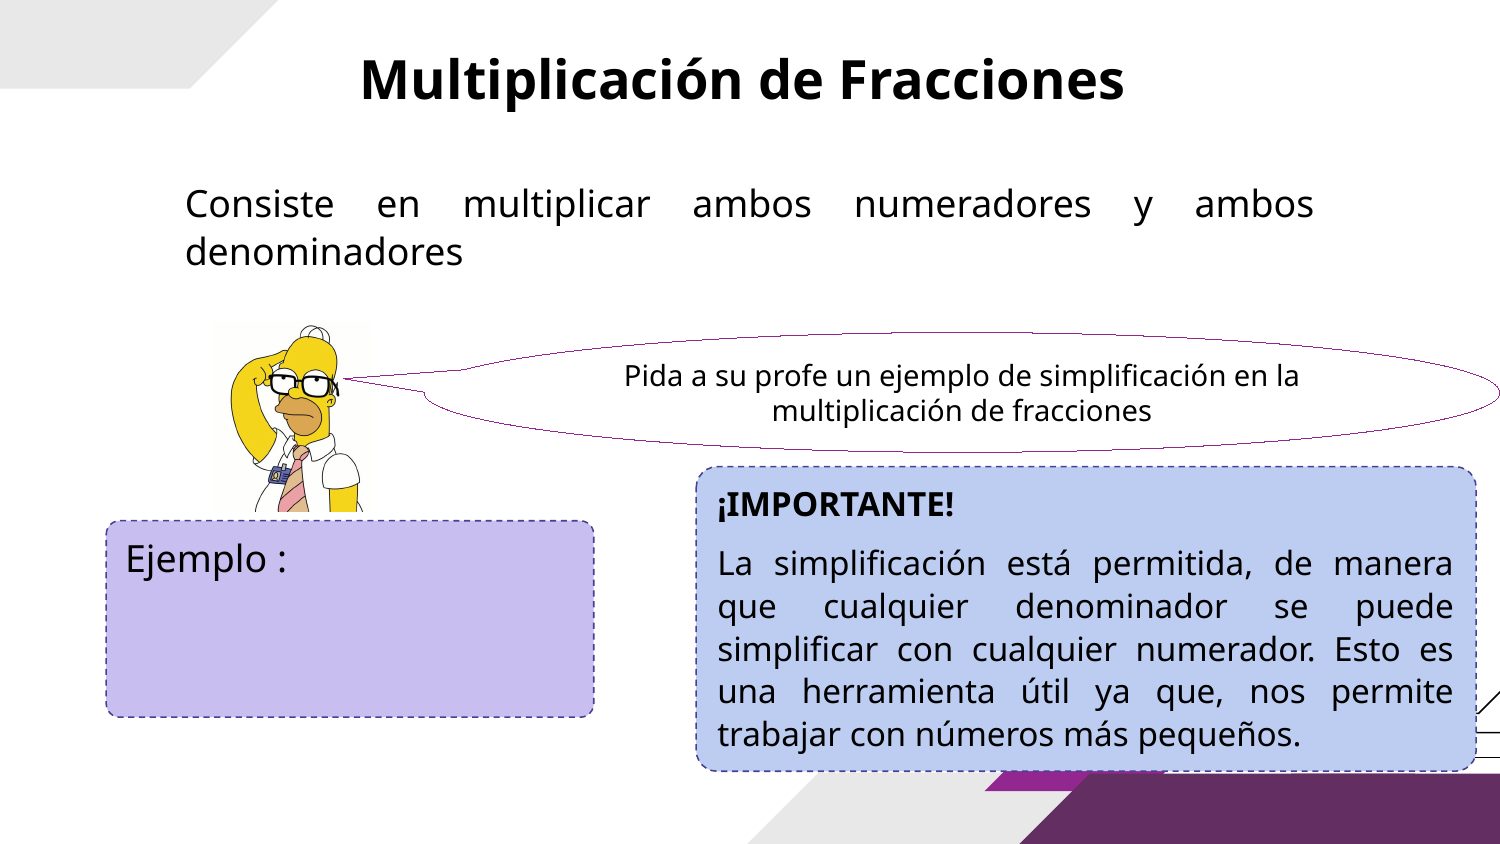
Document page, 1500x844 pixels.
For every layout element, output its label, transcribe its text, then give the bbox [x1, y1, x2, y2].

text_box Pida a su profe un ejemplo de simplificación en la multiplicación de fracciones [378, 332, 1500, 453]
text_box Multiplicación de Fracciones [118, 30, 1382, 125]
picture [213, 322, 374, 512]
text_box ¡IMPORTANTE! La simplificación está permitida, de manera que cualquier denominador se puede simplificar con cualquier numerador. Esto es una herramienta útil ya que, nos permite trabajar con números más pequeños. [696, 466, 1477, 772]
